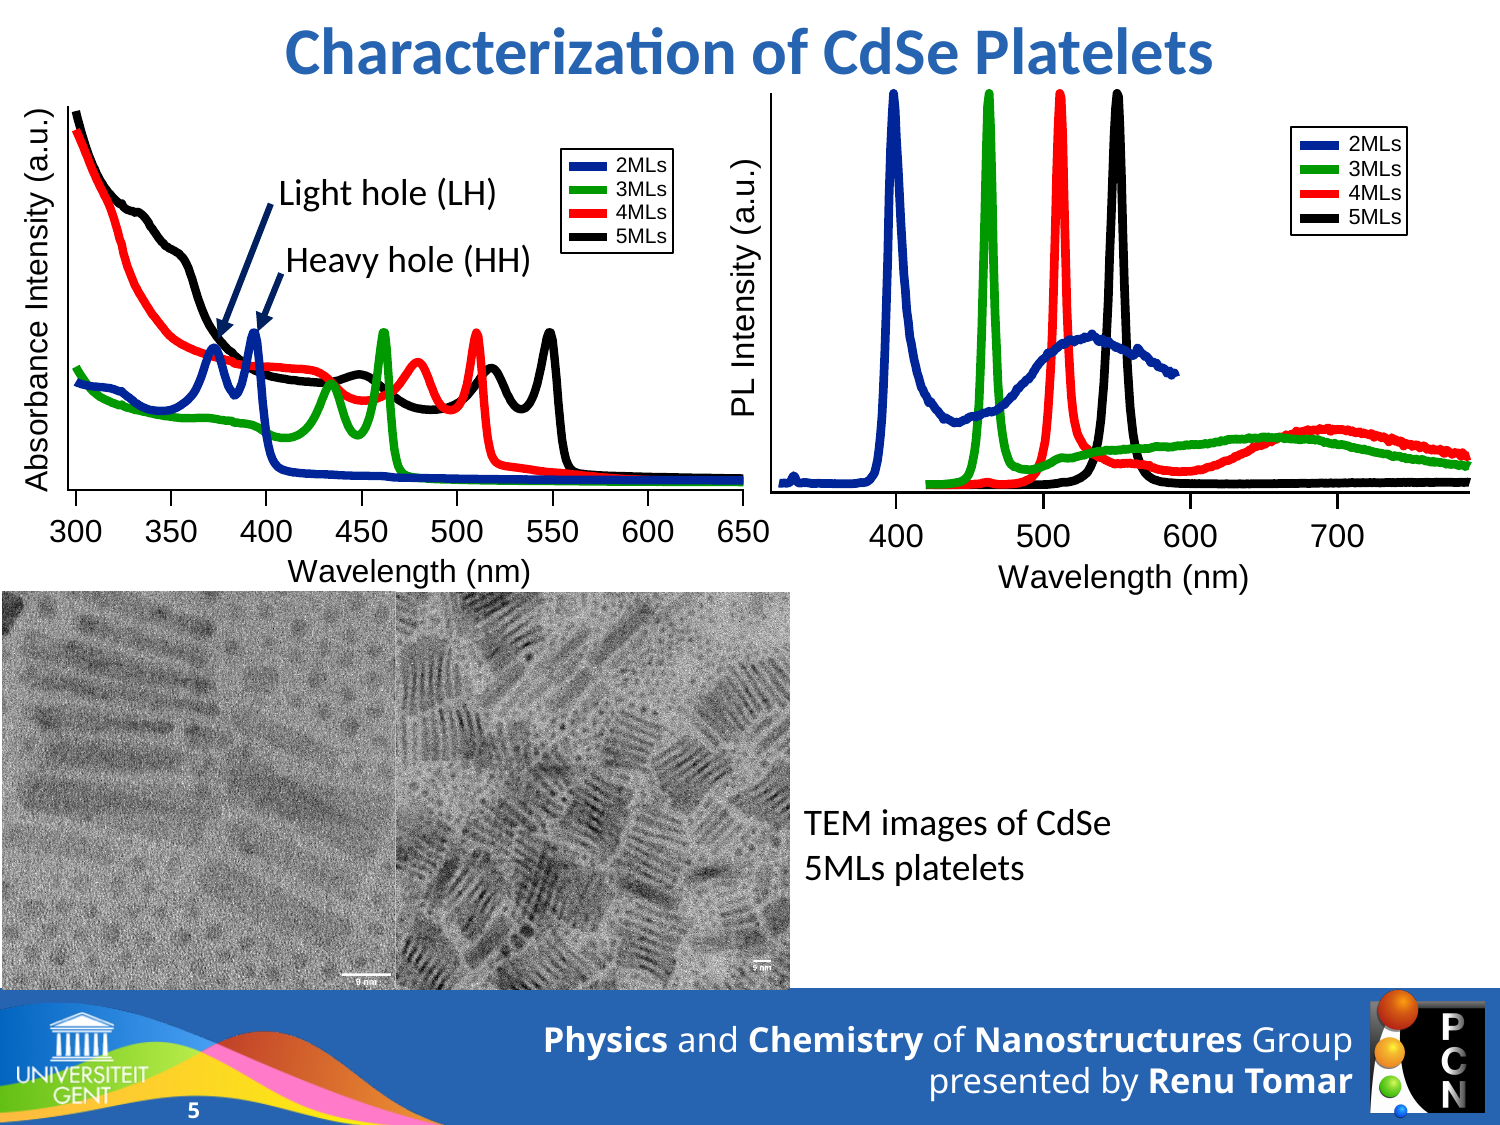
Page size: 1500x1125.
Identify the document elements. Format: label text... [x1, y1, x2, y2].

picture [0, 56, 1500, 1125]
footer Physics and Chemistry of Nanostructures Group presented by Renu Tomar [499, 989, 1369, 1125]
text_box TEM images of CdSe 5MLs platelets [790, 790, 1203, 896]
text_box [257, 273, 282, 332]
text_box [218, 203, 271, 339]
title Characterization of CdSe Platelets [0, 1, 1500, 70]
slide_number 5 [25, 1088, 363, 1125]
